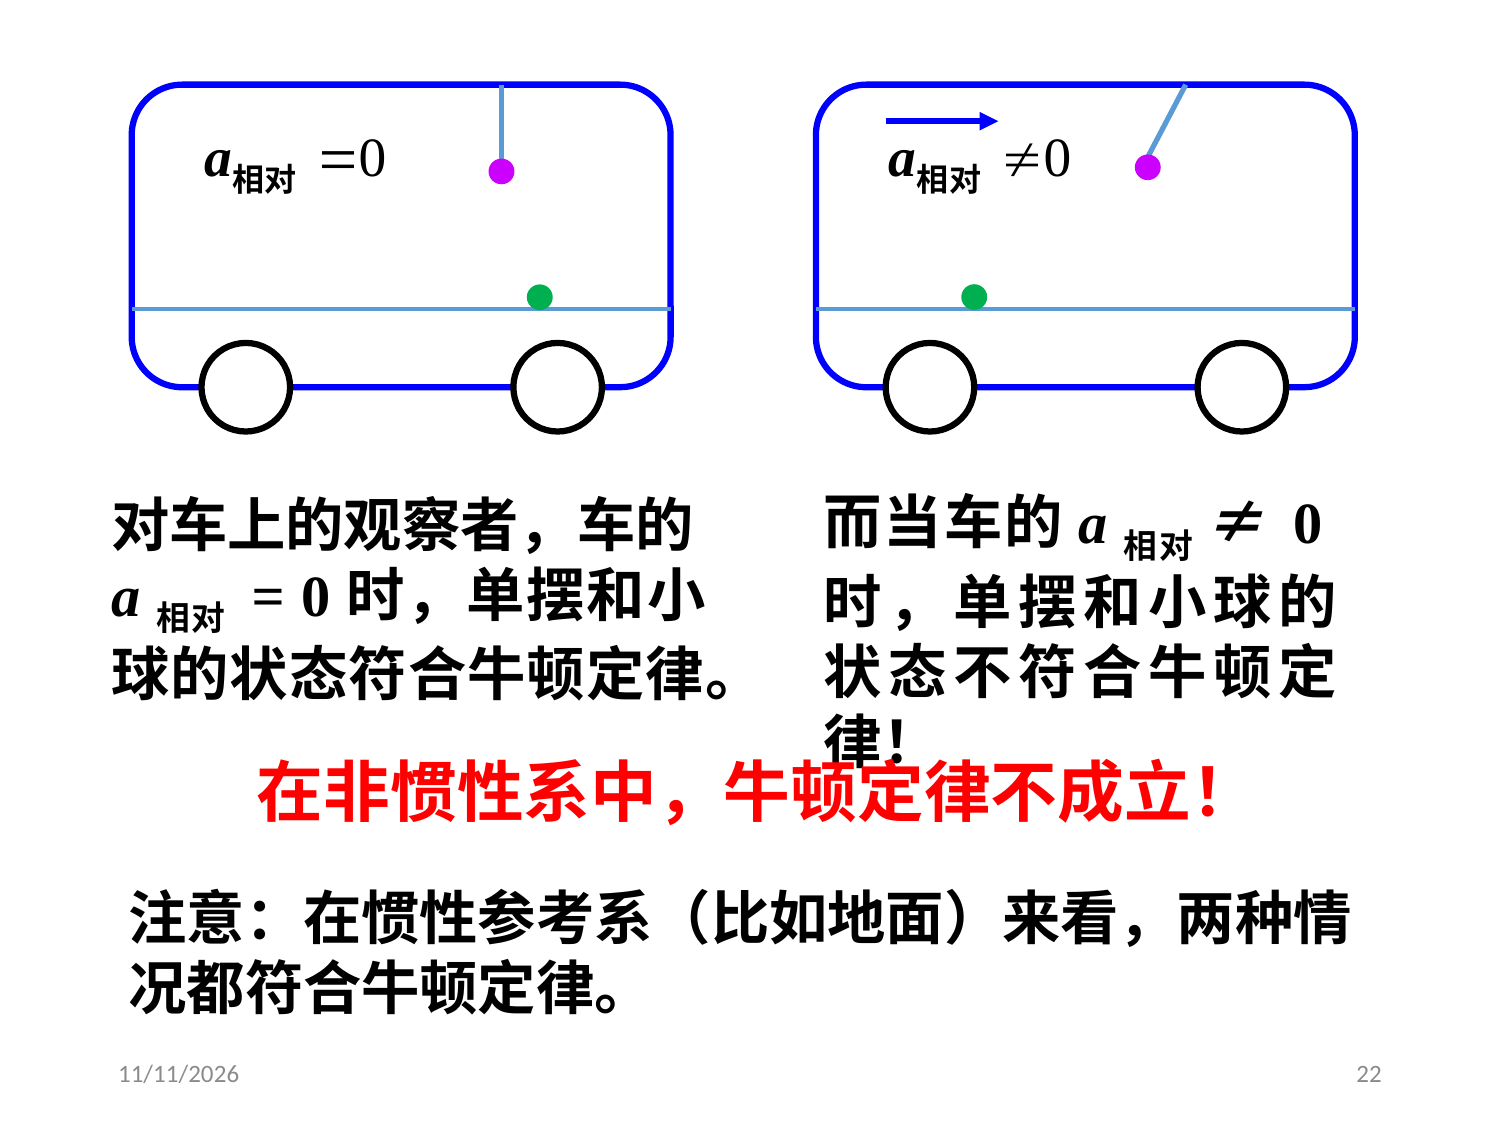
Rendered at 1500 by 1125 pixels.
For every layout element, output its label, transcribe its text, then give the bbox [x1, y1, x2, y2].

text_box 对车上的观察者，车的a相对 = 0时，单摆和小球的状态符合牛顿定律。 [96, 480, 720, 715]
text_box 注意：在惯性参考系（比如地面）来看，两种情况都符合牛顿定律。 [113, 873, 1373, 1029]
slide_number 22 [1059, 1042, 1397, 1103]
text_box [131, 84, 671, 432]
text_box 在非惯性系中，牛顿定律不成立！ [242, 742, 1245, 838]
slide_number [103, 1042, 441, 1103]
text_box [815, 84, 1355, 432]
text_box 而当车的a相对 ≠ 0时，单摆和小球的状态不符合牛顿定律！ [809, 478, 1352, 783]
